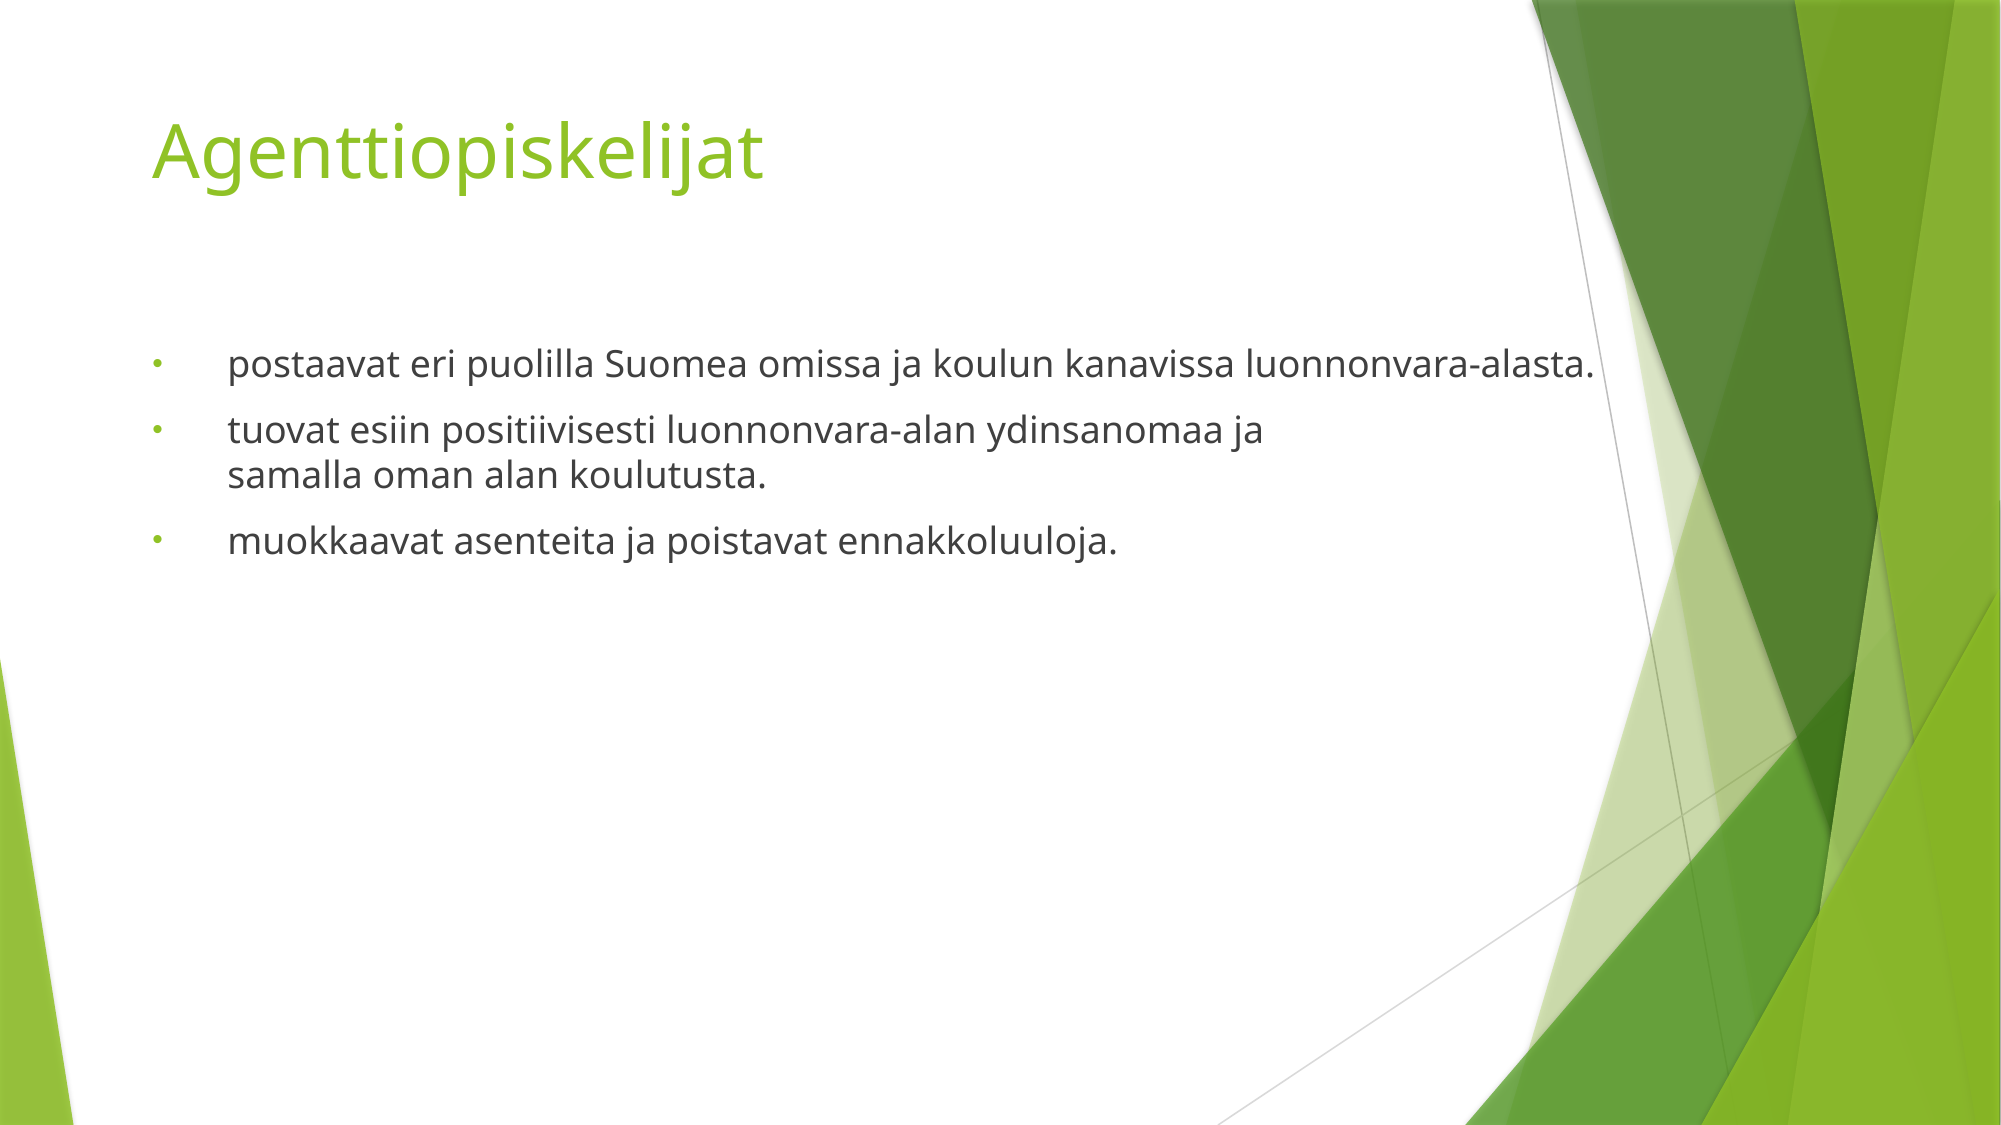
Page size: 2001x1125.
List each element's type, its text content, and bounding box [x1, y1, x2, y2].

list postaavat eri puolilla Suomea omissa ja koulun kanavissa luonnonvara-alasta. tuovat esiin positiivisesti luonnonvara-alan ydinsanomaa ja samalla oman alan koulutusta. muokkaavat asenteita ja poistavat ennakkoluuloja. [137, 333, 1863, 960]
title Agenttiopiskelijat [137, 96, 1863, 314]
